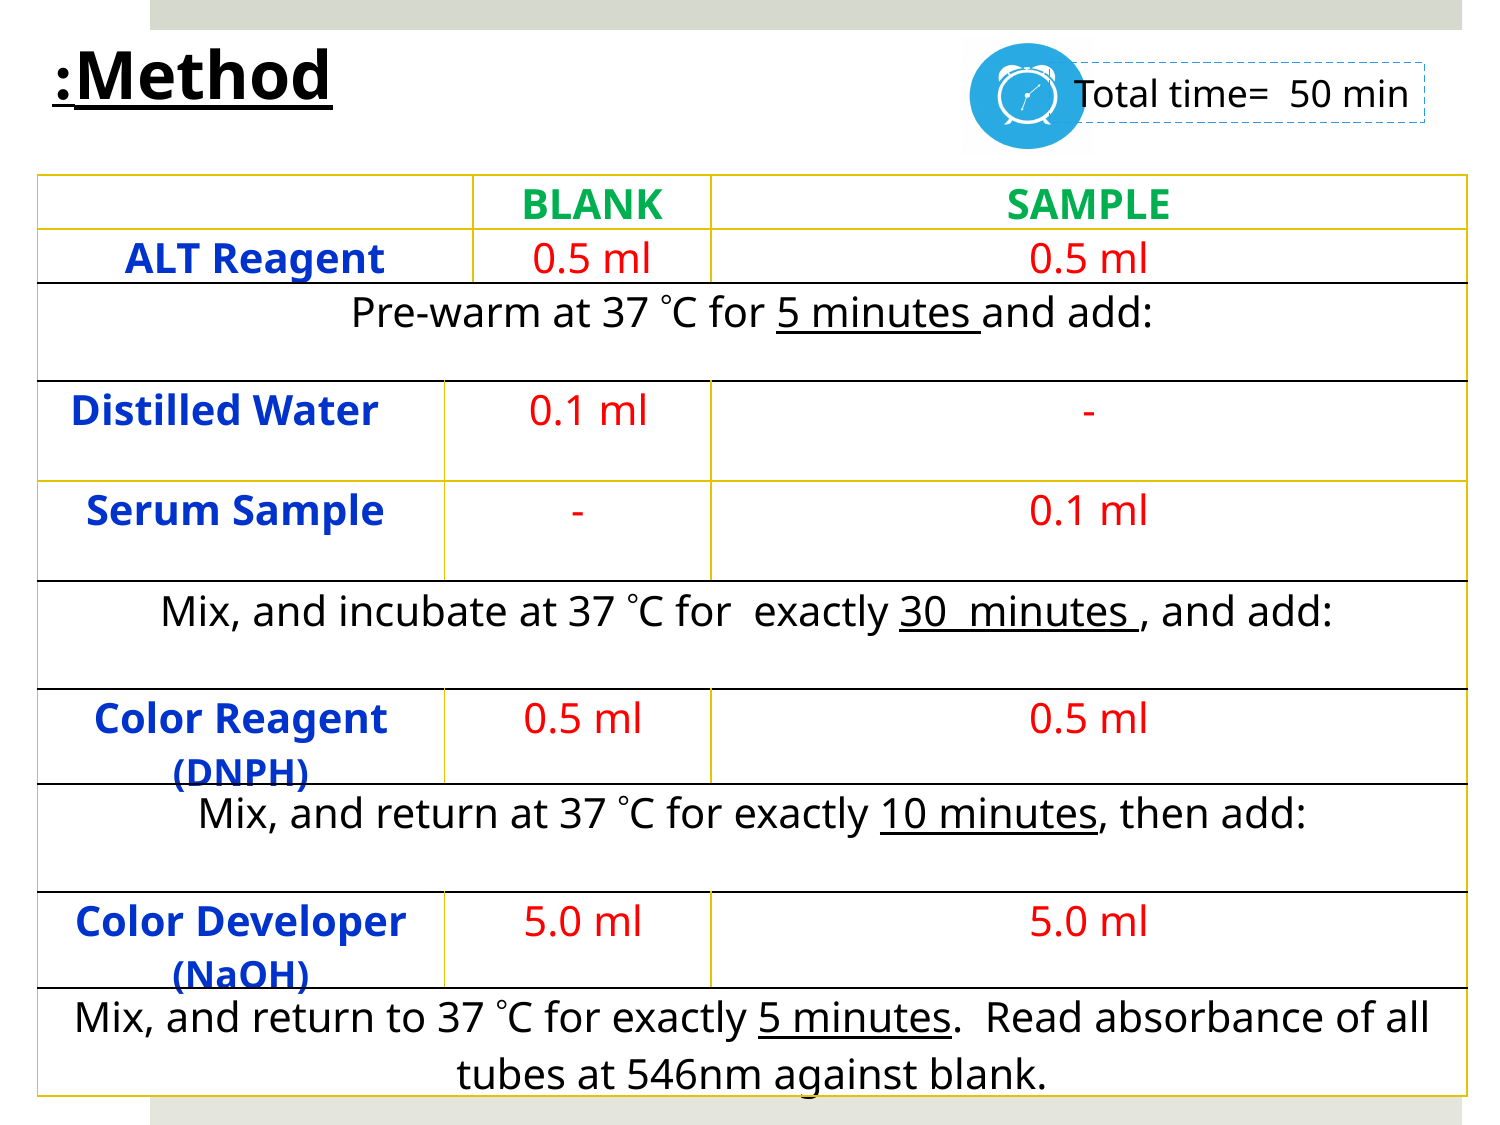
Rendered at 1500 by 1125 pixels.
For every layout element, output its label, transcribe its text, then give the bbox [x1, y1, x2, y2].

table_cell - [445, 482, 710, 580]
table_cell 0.1 ml [712, 482, 1466, 580]
table_cell Serum Sample [38, 482, 444, 580]
picture [961, 36, 1095, 157]
table_cell Distilled Water [38, 382, 444, 480]
table_cell Color Developer (NaOH) [38, 893, 444, 987]
table_header BLANK [474, 176, 710, 228]
table_cell Mix, and return at 37 C for exactly 10 minutes, then add: [38, 785, 1466, 891]
table_cell 5.0 ml [712, 893, 1466, 987]
table_cell 0.5 ml [474, 230, 710, 282]
table_cell Mix, and return to 37 C for exactly 5 minutes. Read absorbance of all tubes at 546nm against blank. [38, 989, 1466, 1095]
table_cell 0.1 ml [445, 382, 710, 480]
table_cell 0.5 ml [712, 230, 1466, 282]
table_cell Mix, and incubate at 37 C for exactly 30 minutes , and add: [38, 582, 1466, 688]
text_box Total time= 50 min [1095, 62, 1425, 123]
table_header SAMPLE [712, 176, 1466, 228]
text_box Method: [37, 26, 638, 174]
table_cell 0.5 ml [712, 690, 1466, 783]
table_cell Pre-warm at 37 C for 5 minutes and add: [38, 284, 1466, 380]
table_cell ALT Reagent [38, 230, 472, 282]
table_cell 0.5 ml [445, 690, 710, 783]
table_cell 5.0 ml [445, 893, 710, 987]
table_cell Color Reagent (DNPH) [38, 690, 444, 783]
table_header [38, 176, 472, 228]
table_cell - [712, 382, 1466, 480]
